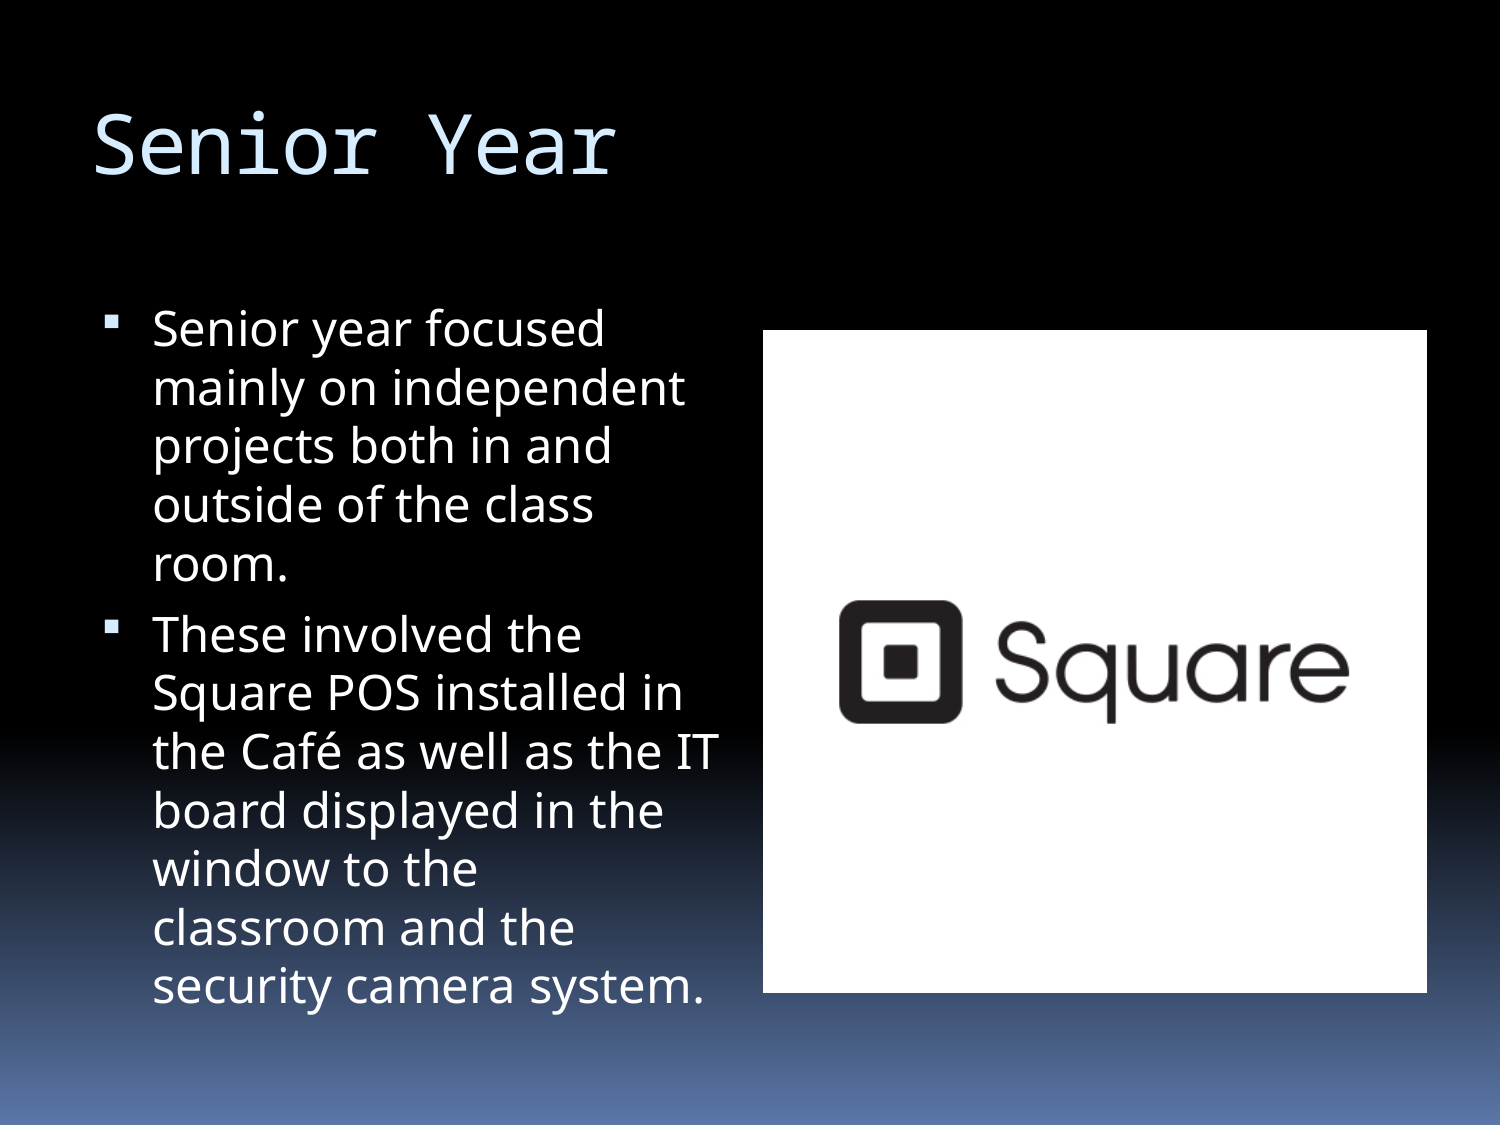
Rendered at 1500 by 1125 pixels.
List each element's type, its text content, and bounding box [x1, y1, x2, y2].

title Senior Year [75, 83, 1425, 234]
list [763, 329, 1427, 994]
list Senior year focused mainly on independent projects both in and outside of the class room. These involved the Square POS installed in the Café as well as the IT board displayed in the window to the classroom and the security camera system. [76, 290, 739, 1033]
